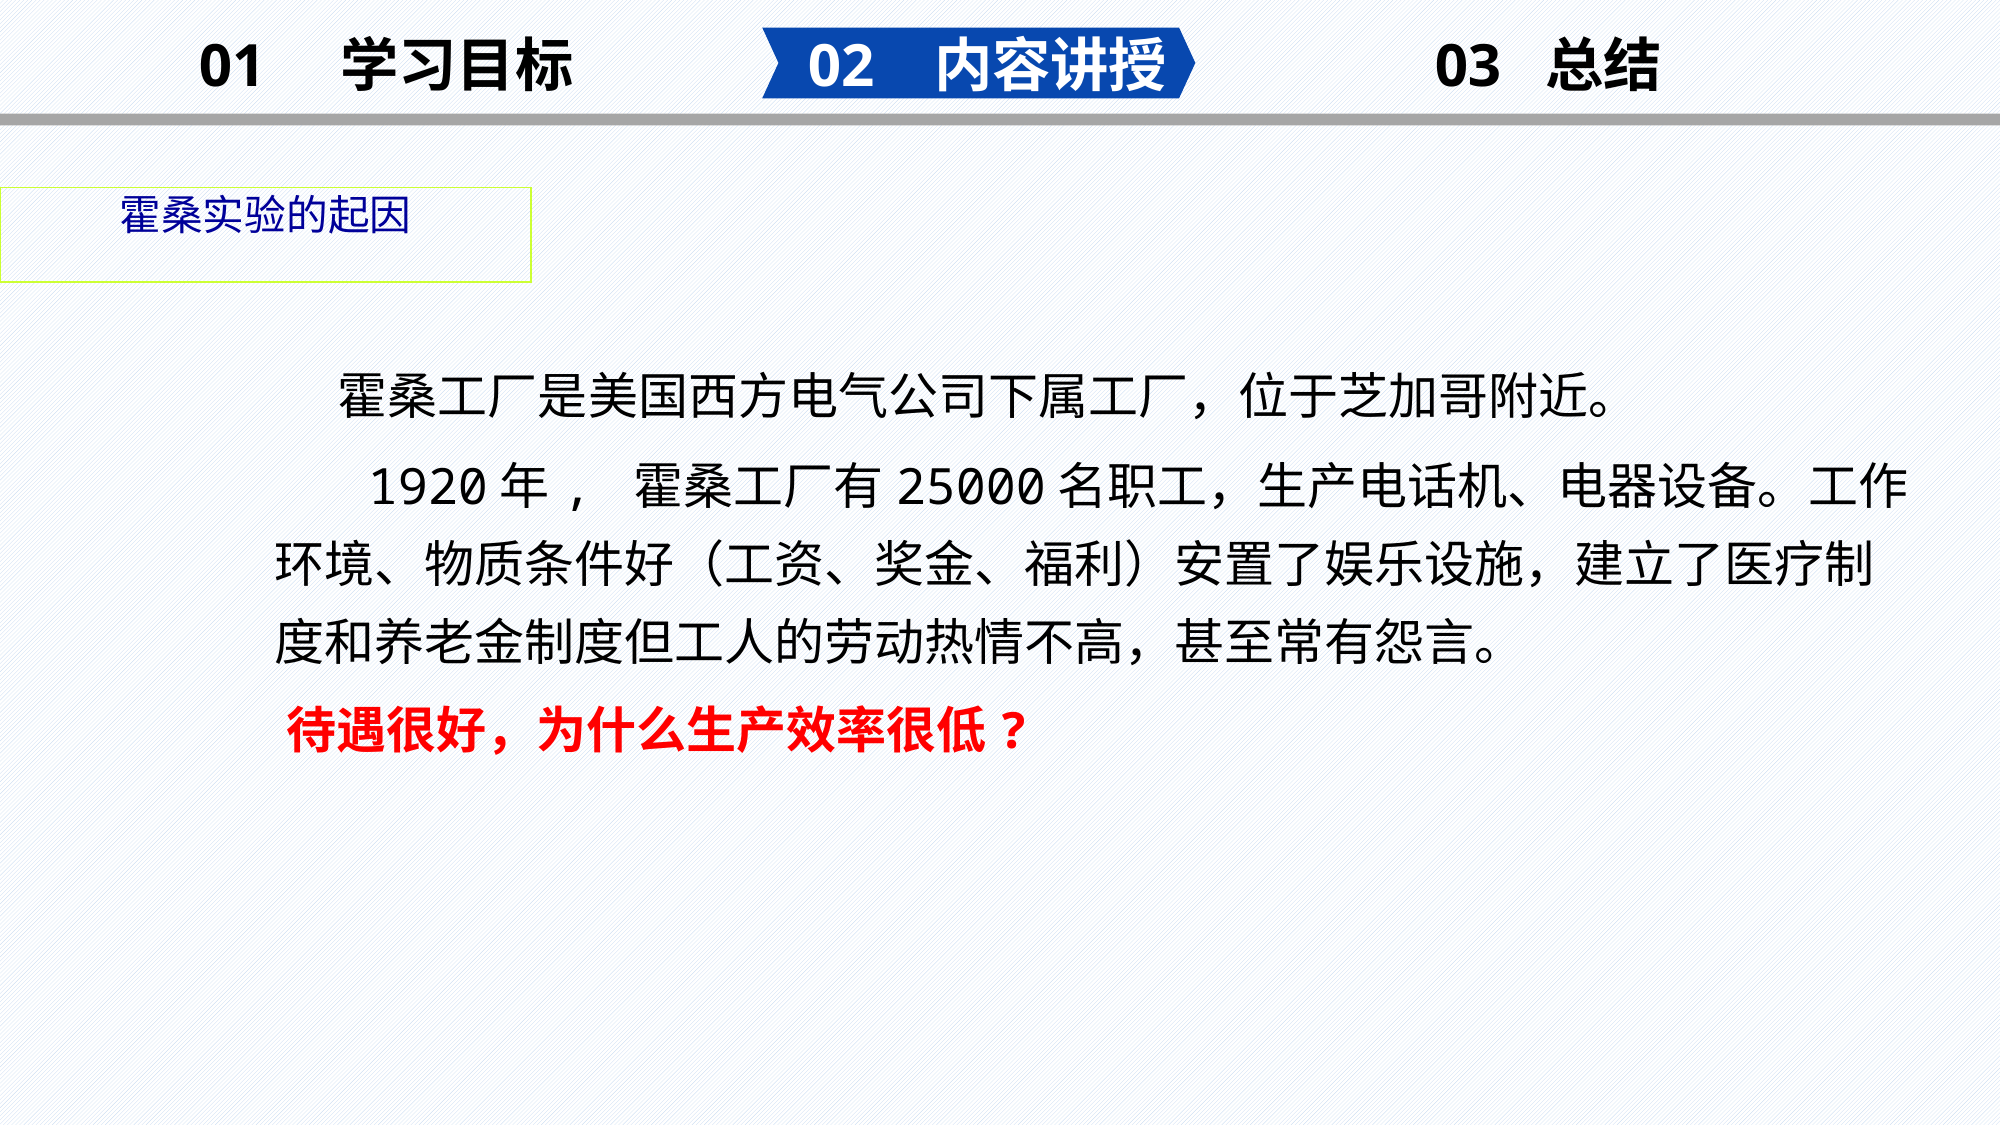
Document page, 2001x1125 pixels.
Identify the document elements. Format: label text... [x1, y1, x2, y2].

text_box 霍桑实验的起因 [0, 187, 532, 283]
text_box 霍桑工厂是美国西方电气公司下属工厂，位于芝加哥附近。 1920年, 霍桑工厂有25000名职工，生产电话机、电器设备。工作环境、物质条件好（工资、奖金、福利）安置了娱乐设施，建立了医疗制度和养老金制度但工人的劳动热情不高，甚至常有怨言。 待遇很好，为什么生产效率很低? [203, 328, 1924, 1041]
text_box [762, 27, 1180, 99]
text_box 02 内容讲授 [807, 27, 1374, 98]
text_box 01 学习目标 [198, 28, 670, 99]
text_box [0, 113, 2000, 126]
text_box 03 总结 [1434, 27, 1717, 98]
